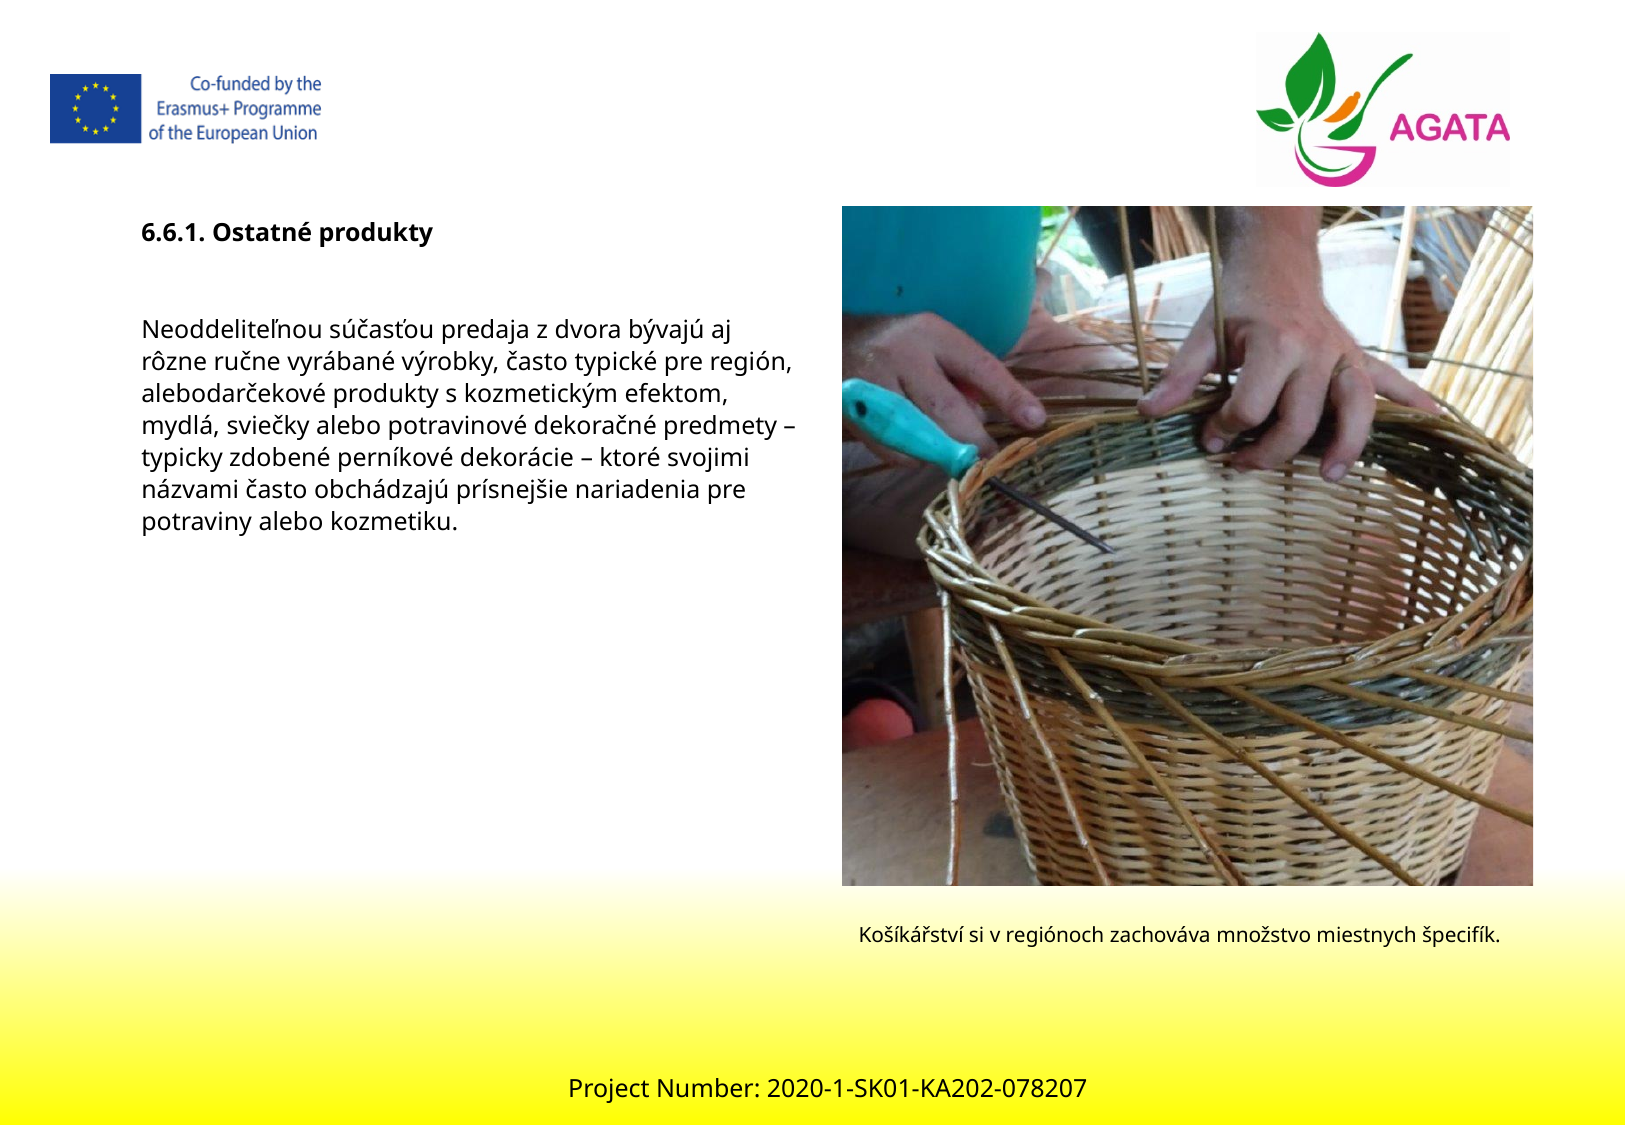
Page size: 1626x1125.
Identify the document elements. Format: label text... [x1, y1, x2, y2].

picture [50, 74, 352, 144]
picture [1256, 32, 1510, 187]
picture [841, 206, 1534, 886]
list 6.6.1. Ostatné produkty Neoddeliteľnou súčasťou predaja z dvora bývajú aj rôzne ručne vyrábané výrobky, často typické pre región, alebodarčekové produkty s kozmetickým efektom, mydlá, sviečky alebo potravinové dekoračné predmety – typicky zdobené perníkové dekorácie – ktoré svojimi názvami často obchádzajú prísnejšie nariadenia pre potraviny alebo kozmetiku. [89, 206, 813, 1004]
list Košíkářství si v regiónoch zachováva množstvo miestnych špecifík. [843, 914, 1535, 997]
